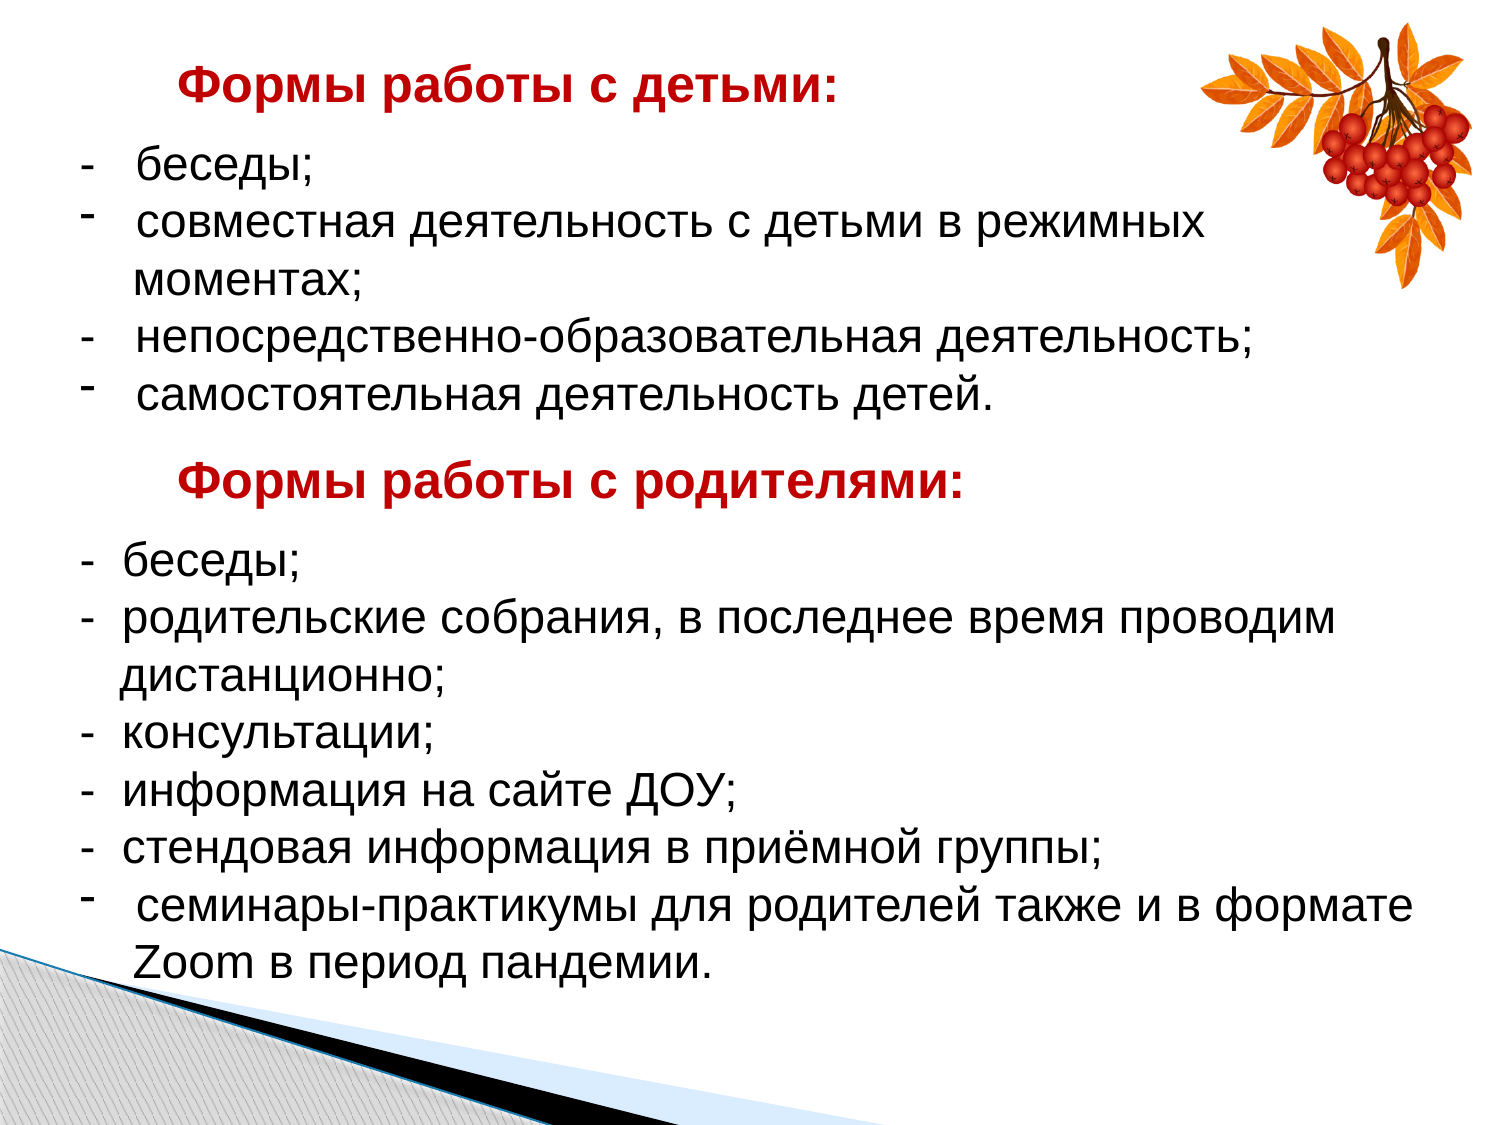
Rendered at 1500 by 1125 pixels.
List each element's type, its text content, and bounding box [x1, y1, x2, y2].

text_box Формы работы с детьми: - беседы; совместная деятельность с детьми в режимных моментах; - непосредственно-образовательная деятельность; самостоятельная деятельность детей. Формы работы с родителями: - беседы; - родительские собрания, в последнее время проводим дистанционно; - консультации; - информация на сайте ДОУ; - стендовая информация в приёмной группы; семинары-практикумы для родителей также и в формате Zoom в период пандемии. [64, 42, 1474, 996]
picture [1198, 20, 1474, 297]
